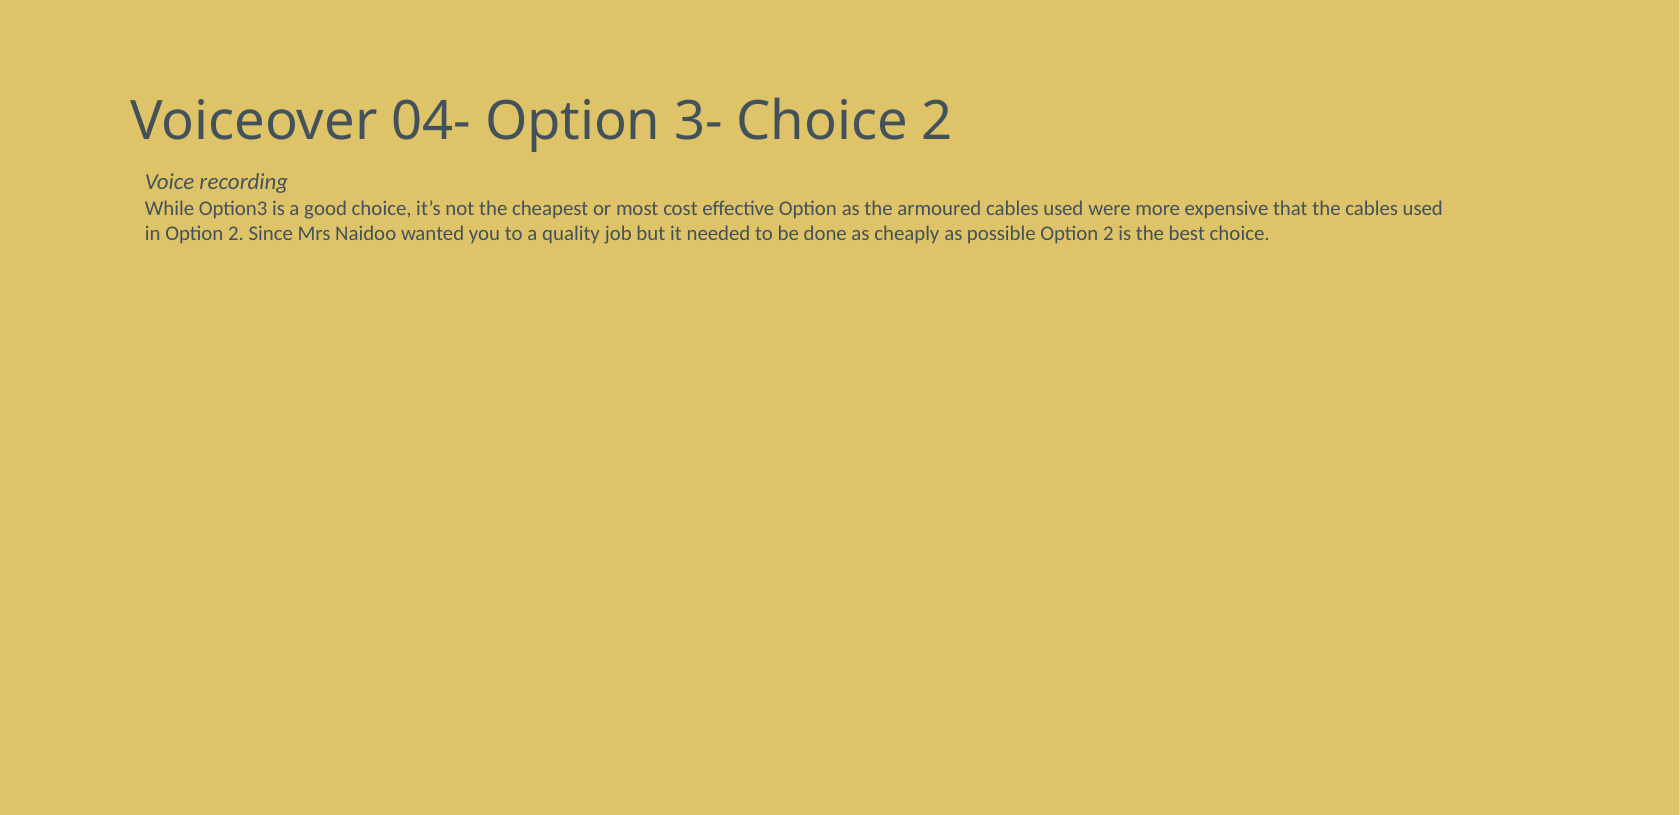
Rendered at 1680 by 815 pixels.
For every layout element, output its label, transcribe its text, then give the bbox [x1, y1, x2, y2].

title Voiceover 04- Option 3- Choice 2 [115, 43, 1565, 201]
list Voice recording While Option3 is a good choice, it’s not the cheapest or most cost effective Option as the armoured cables used were more expensive that the cables used in Option 2. Since Mrs Naidoo wanted you to a quality job but it needed to be done as cheaply as possible Option 2 is the best choice. [130, 162, 1480, 806]
